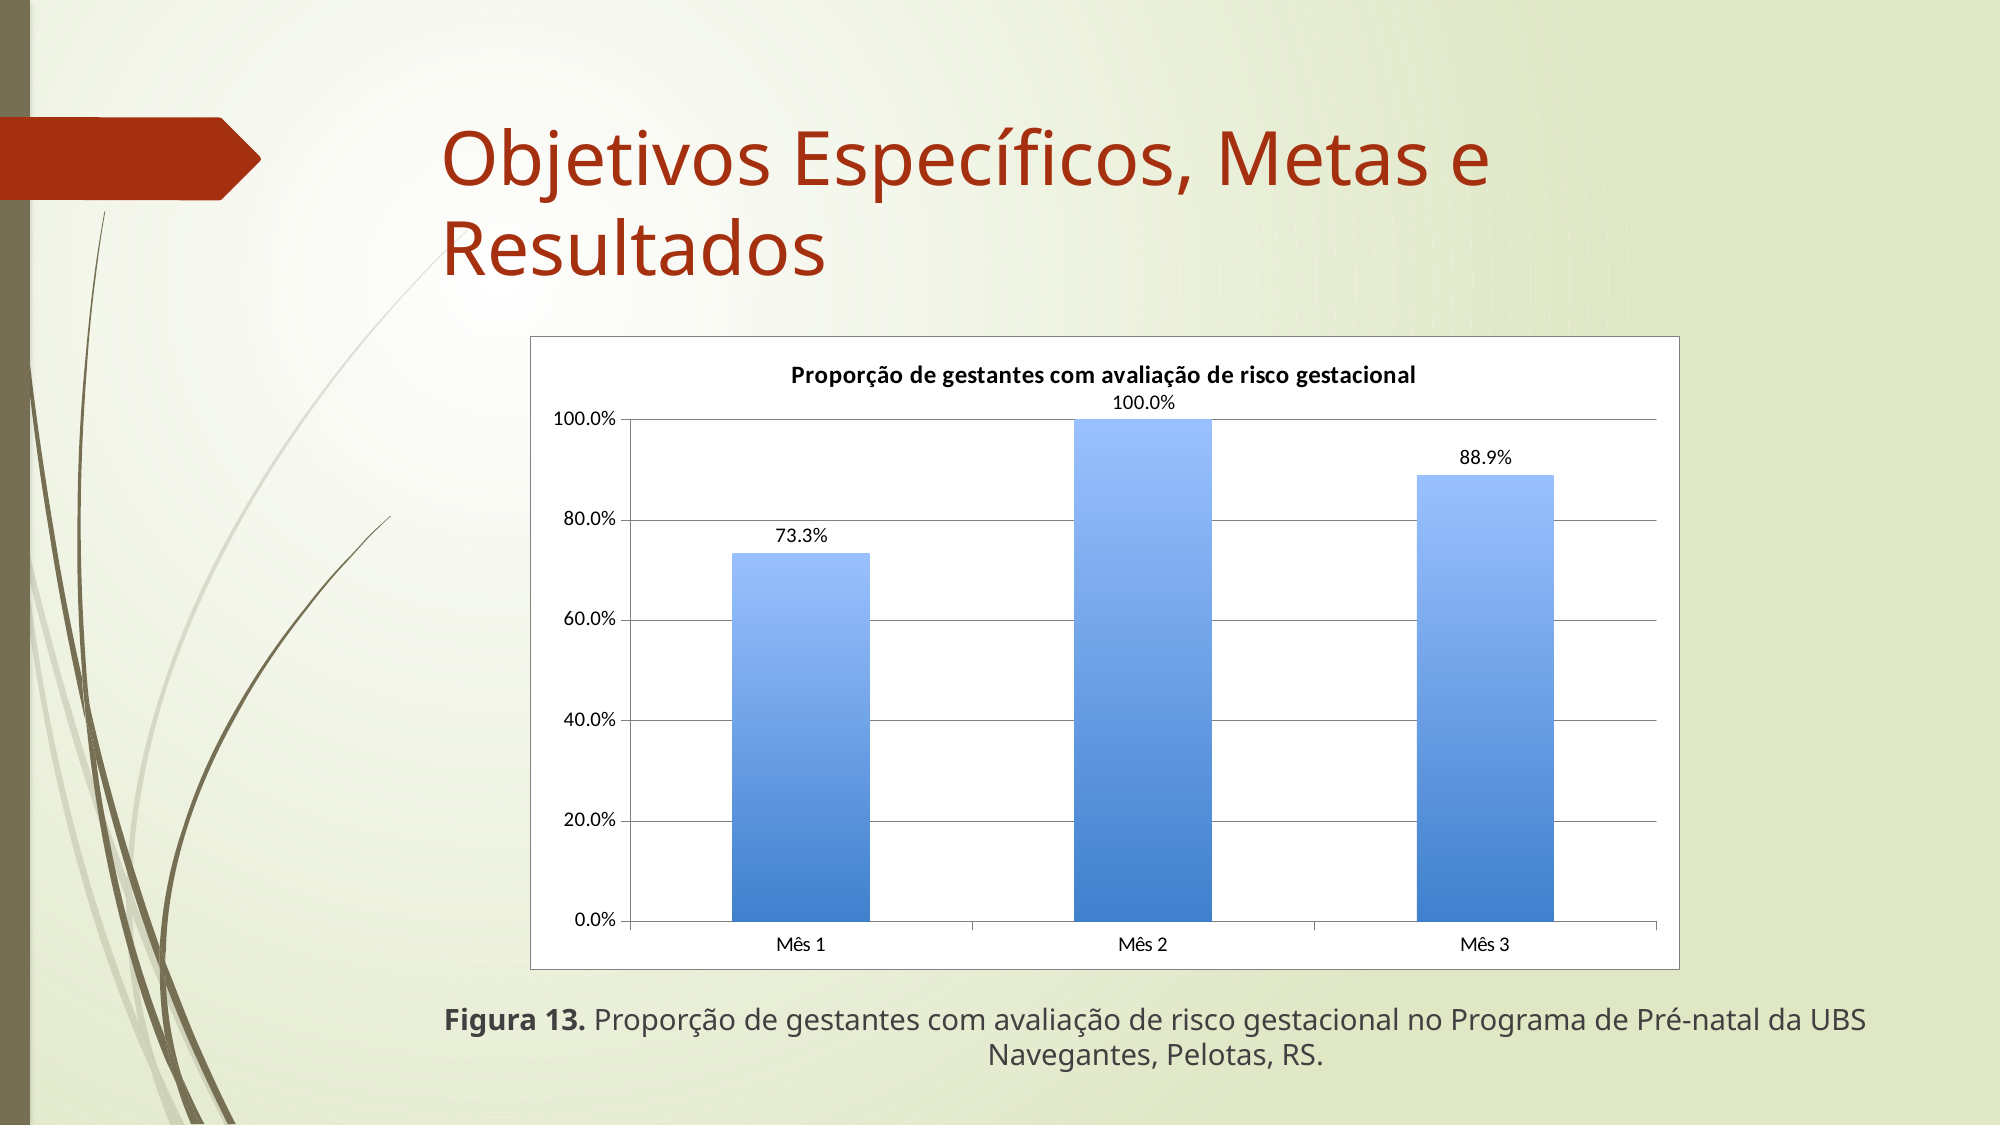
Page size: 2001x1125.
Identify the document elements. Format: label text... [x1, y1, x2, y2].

title Objetivos Específicos, Metas e Resultados [425, 102, 1888, 312]
chart [529, 335, 1680, 970]
list Figura 13. Proporção de gestantes com avaliação de risco gestacional no Programa de Pré-natal da UBS Navegantes, Pelotas, RS. [424, 312, 1888, 1086]
